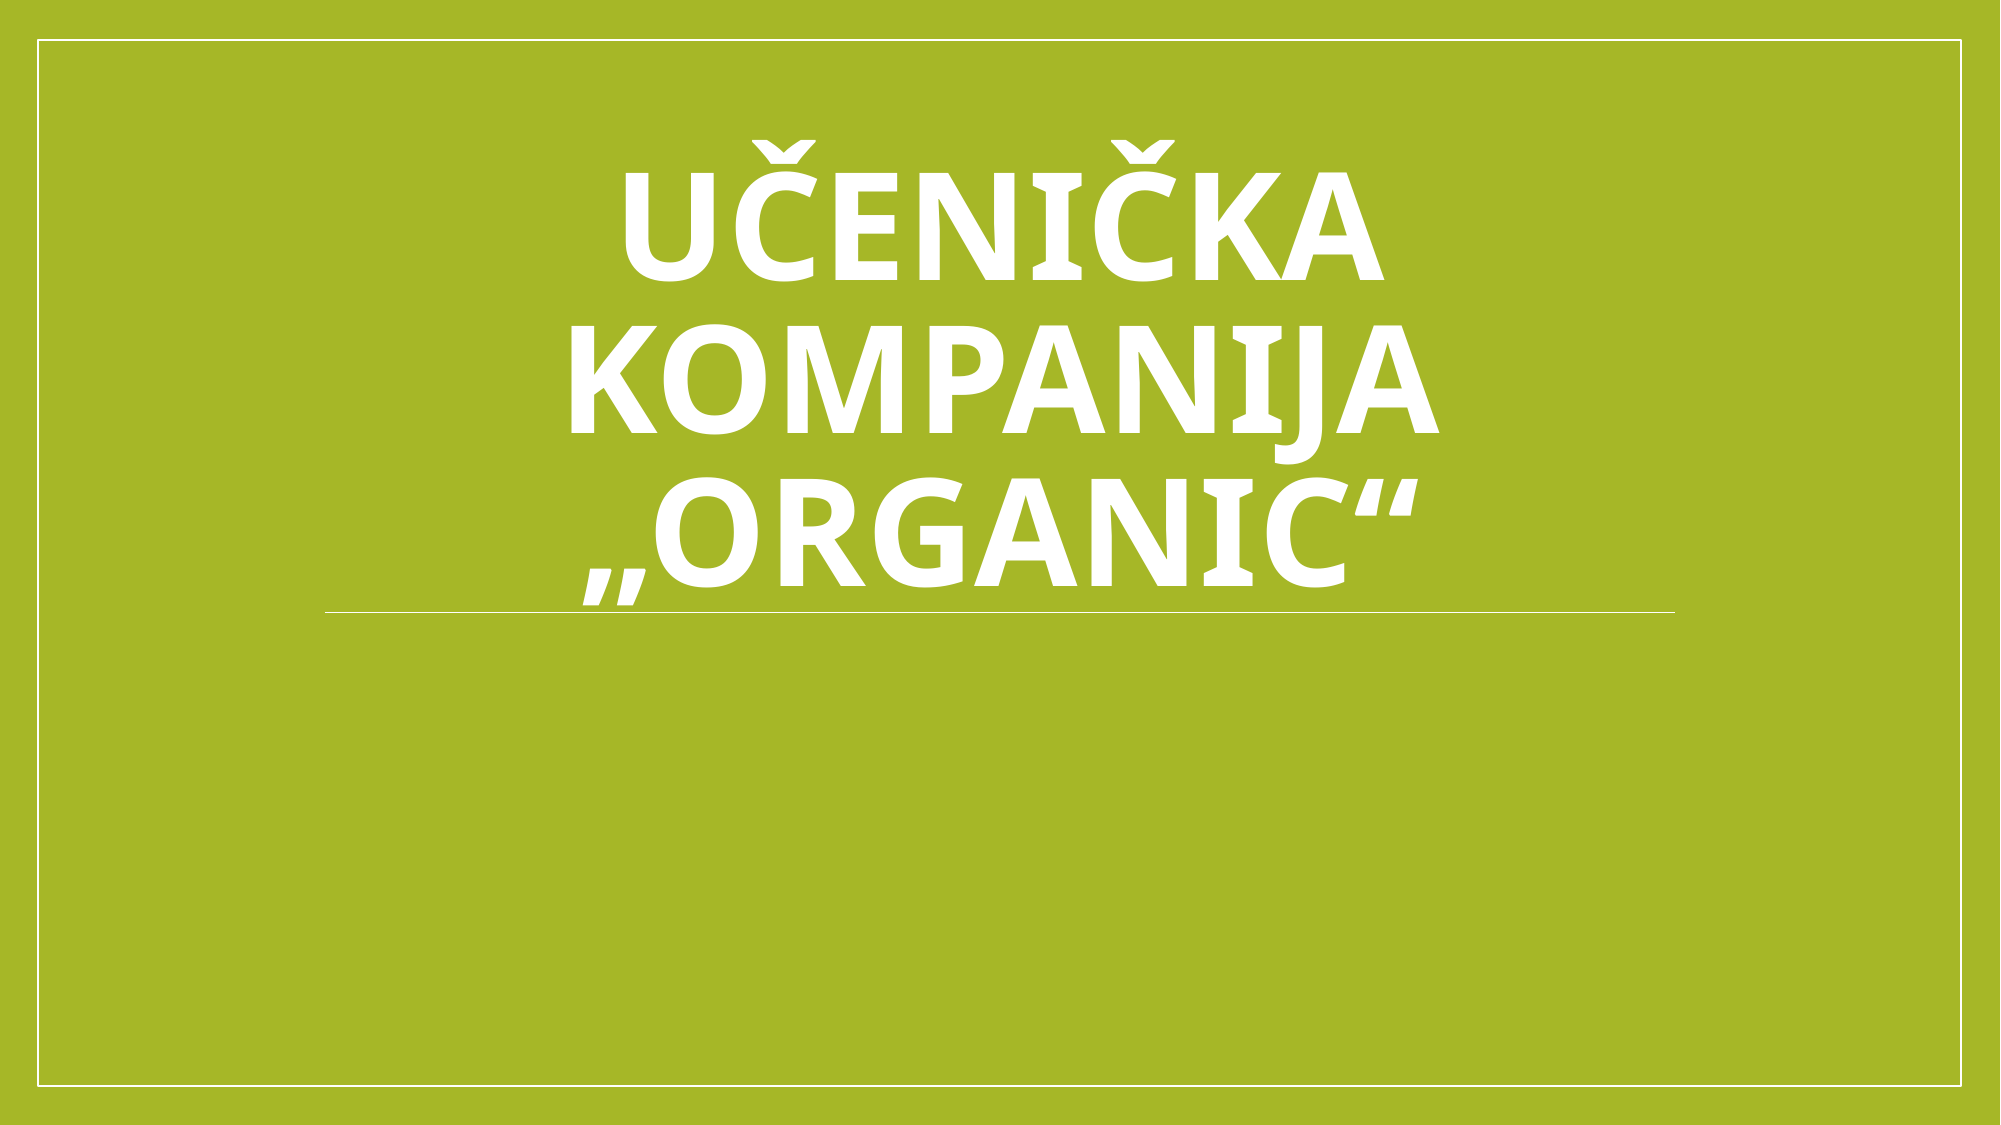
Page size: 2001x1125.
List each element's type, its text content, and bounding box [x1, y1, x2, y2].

title Učenička kompanija „Organic“ [182, 144, 1818, 625]
